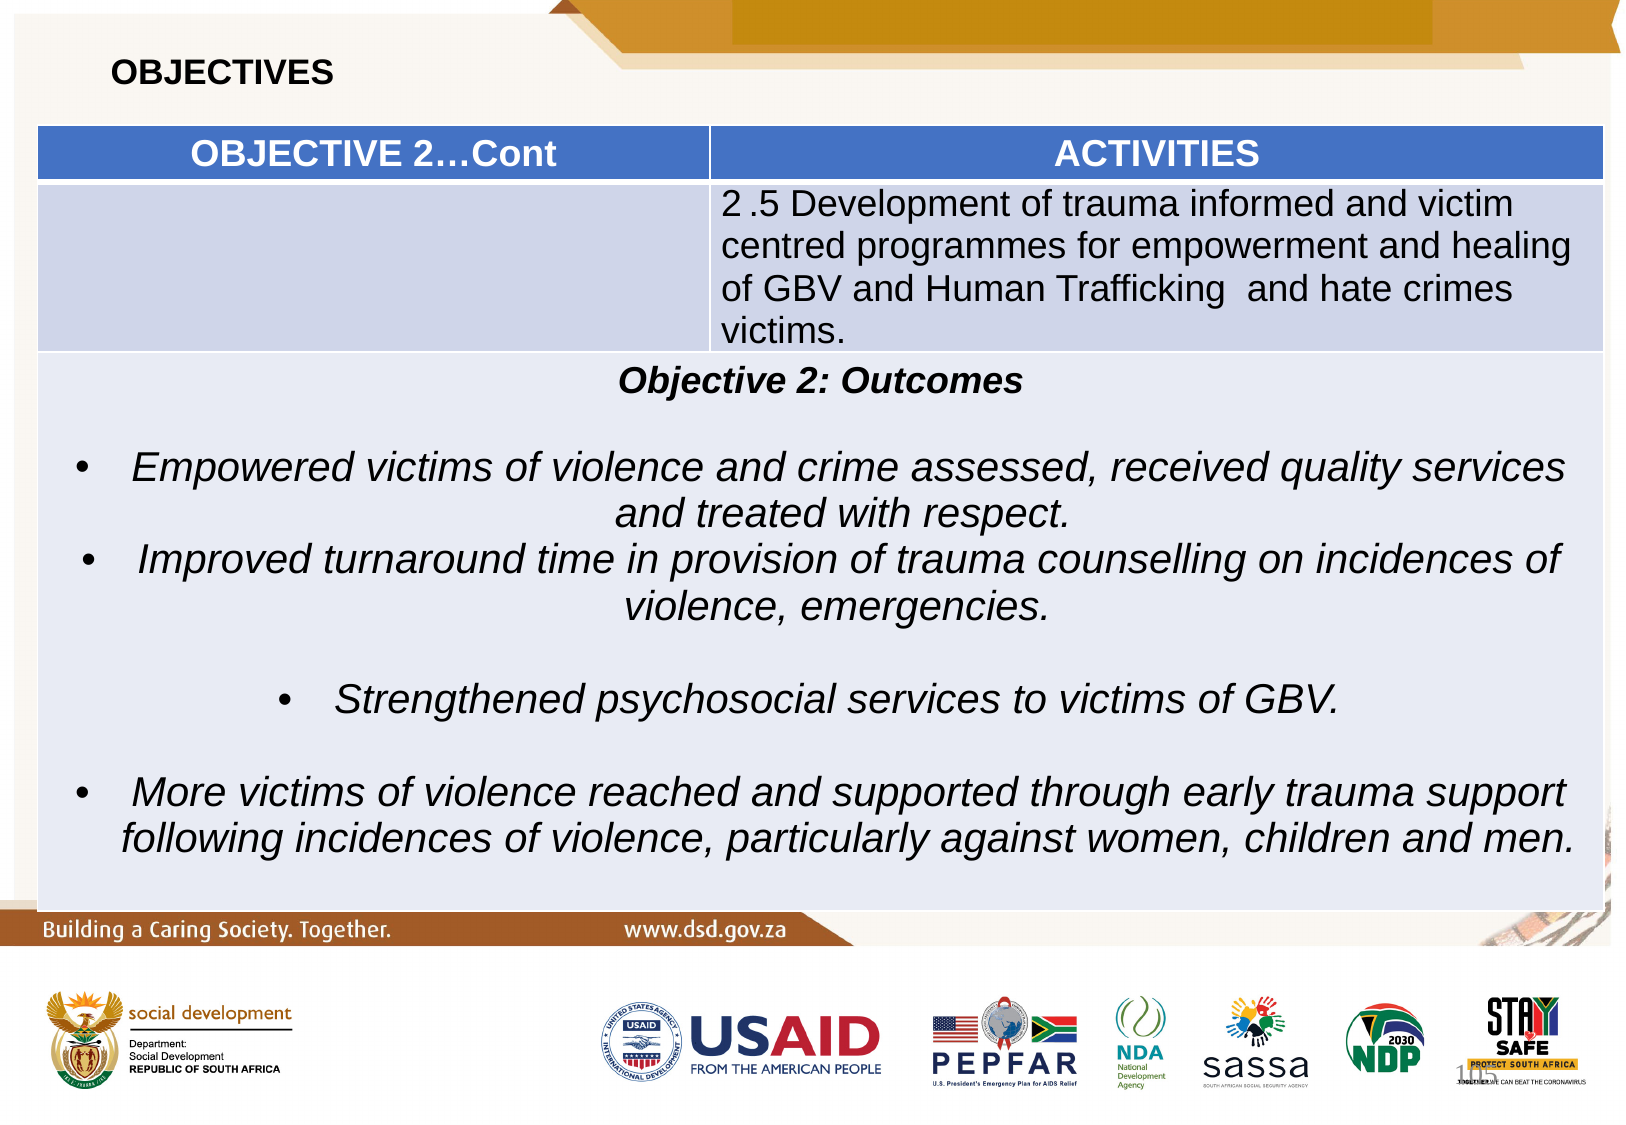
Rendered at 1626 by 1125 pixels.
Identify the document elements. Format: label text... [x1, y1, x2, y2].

table_cell Objective 2: Outcomes Empowered victims of violence and crime assessed, received quality services and treated with respect. Improved turnaround time in provision of trauma counselling on incidences of violence, emergencies. Strengthened psychosocial services to victims of GBV. More victims of violence reached and supported through early trauma support following incidences of violence, particularly against women, children and men. [38, 353, 1603, 910]
table_cell 2 .5 Development of trauma informed and victim centred programmes for empowerment and healing of GBV and Human Trafficking and hate crimes victims. [711, 185, 1603, 351]
title OBJECTIVES [62, 12, 1450, 100]
picture [0, 0, 1626, 1125]
table_cell [38, 185, 709, 351]
table_header OBJECTIVE 2…Cont [38, 126, 709, 179]
table_header ACTIVITIES [711, 126, 1603, 179]
slide_number 105 [1147, 1042, 1514, 1103]
